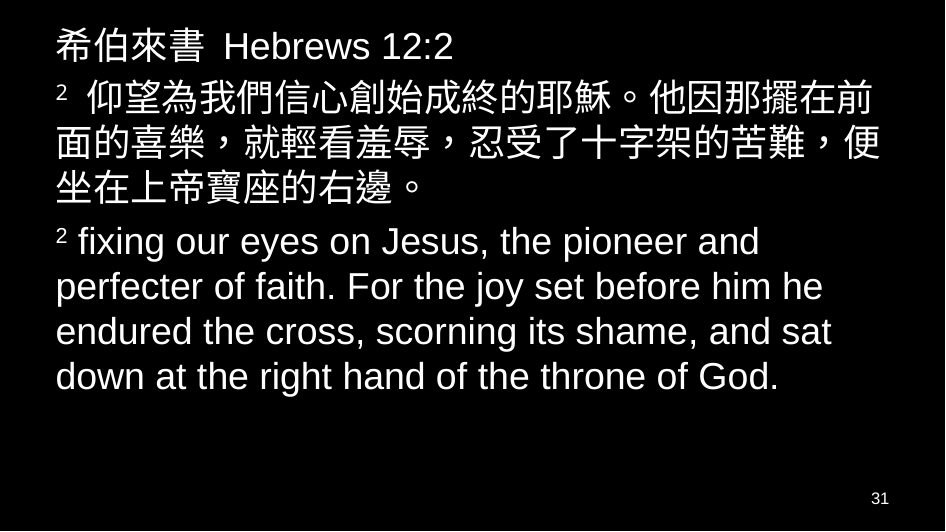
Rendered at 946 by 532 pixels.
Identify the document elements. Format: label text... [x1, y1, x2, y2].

slide_number 31 [677, 483, 899, 522]
list 希伯來書 Hebrews 12:2 2 仰望為我們信心創始成終的耶穌。他因那擺在前面的喜樂，就輕看羞辱，忍受了十字架的苦難，便坐在上帝寶座的右邊。 2 fixing our eyes on Jesus, the pioneer and perfecter of faith. For the joy set before him he endured the cross, scorning its shame, and sat down at the right hand of the throne of God. [46, 17, 899, 475]
